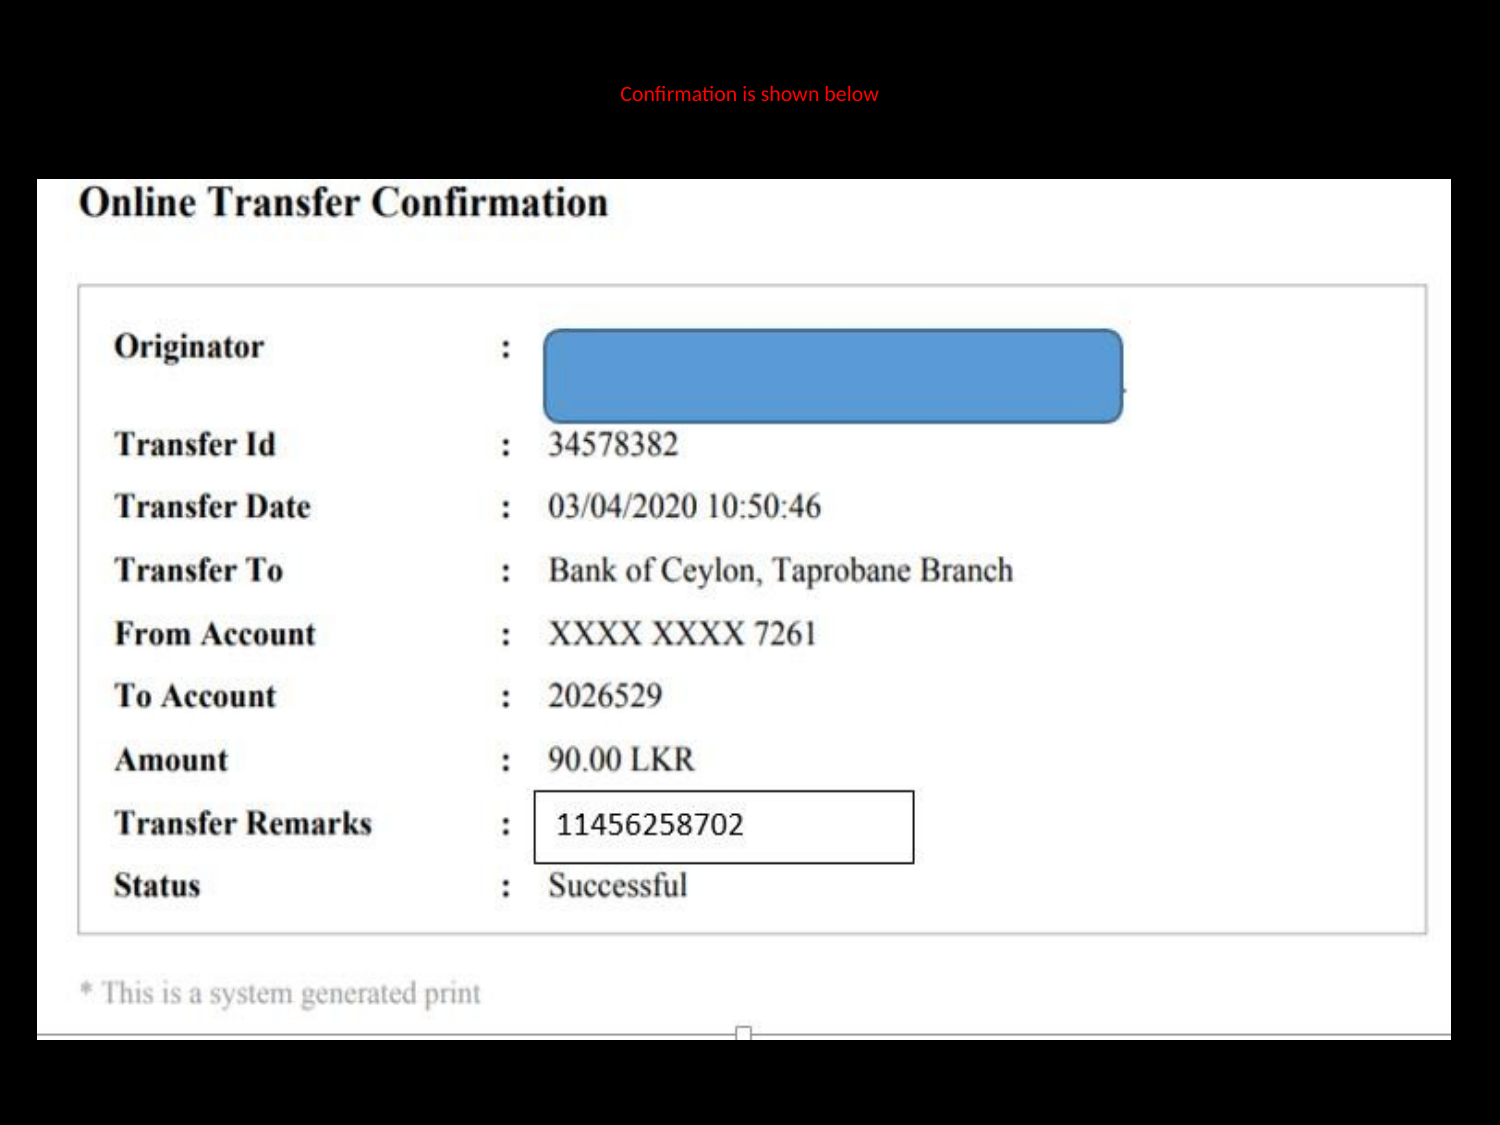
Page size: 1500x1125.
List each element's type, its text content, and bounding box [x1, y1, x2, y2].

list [34, 175, 1454, 1044]
title A typical Online Fund Transfer Confirmation is shown below [75, 45, 1425, 141]
